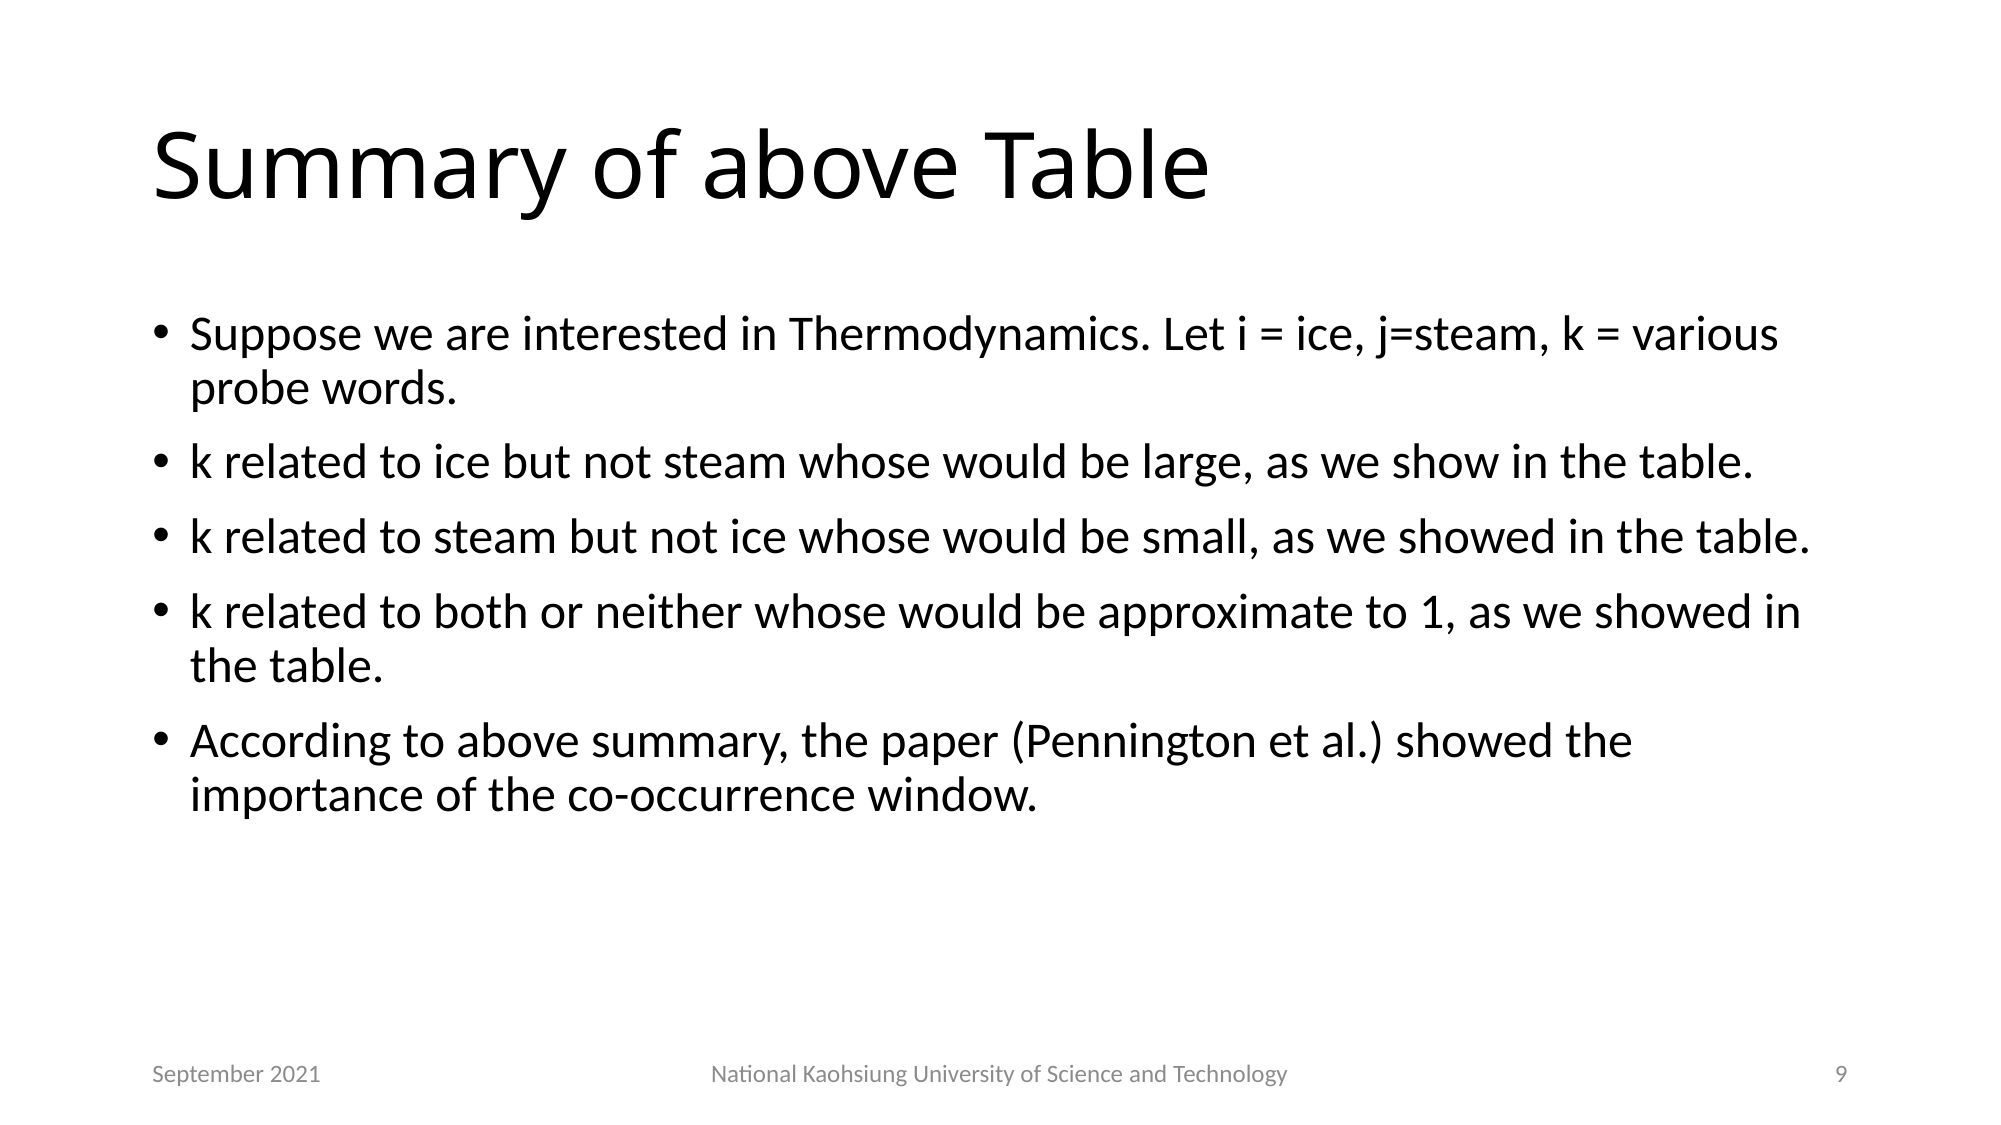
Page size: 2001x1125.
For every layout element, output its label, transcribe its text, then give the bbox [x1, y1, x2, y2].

title Summary of above Table [137, 59, 1863, 278]
footer National Kaohsiung University of Science and Technology [662, 1042, 1338, 1103]
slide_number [137, 1042, 588, 1103]
slide_number 9 [1412, 1042, 1863, 1103]
